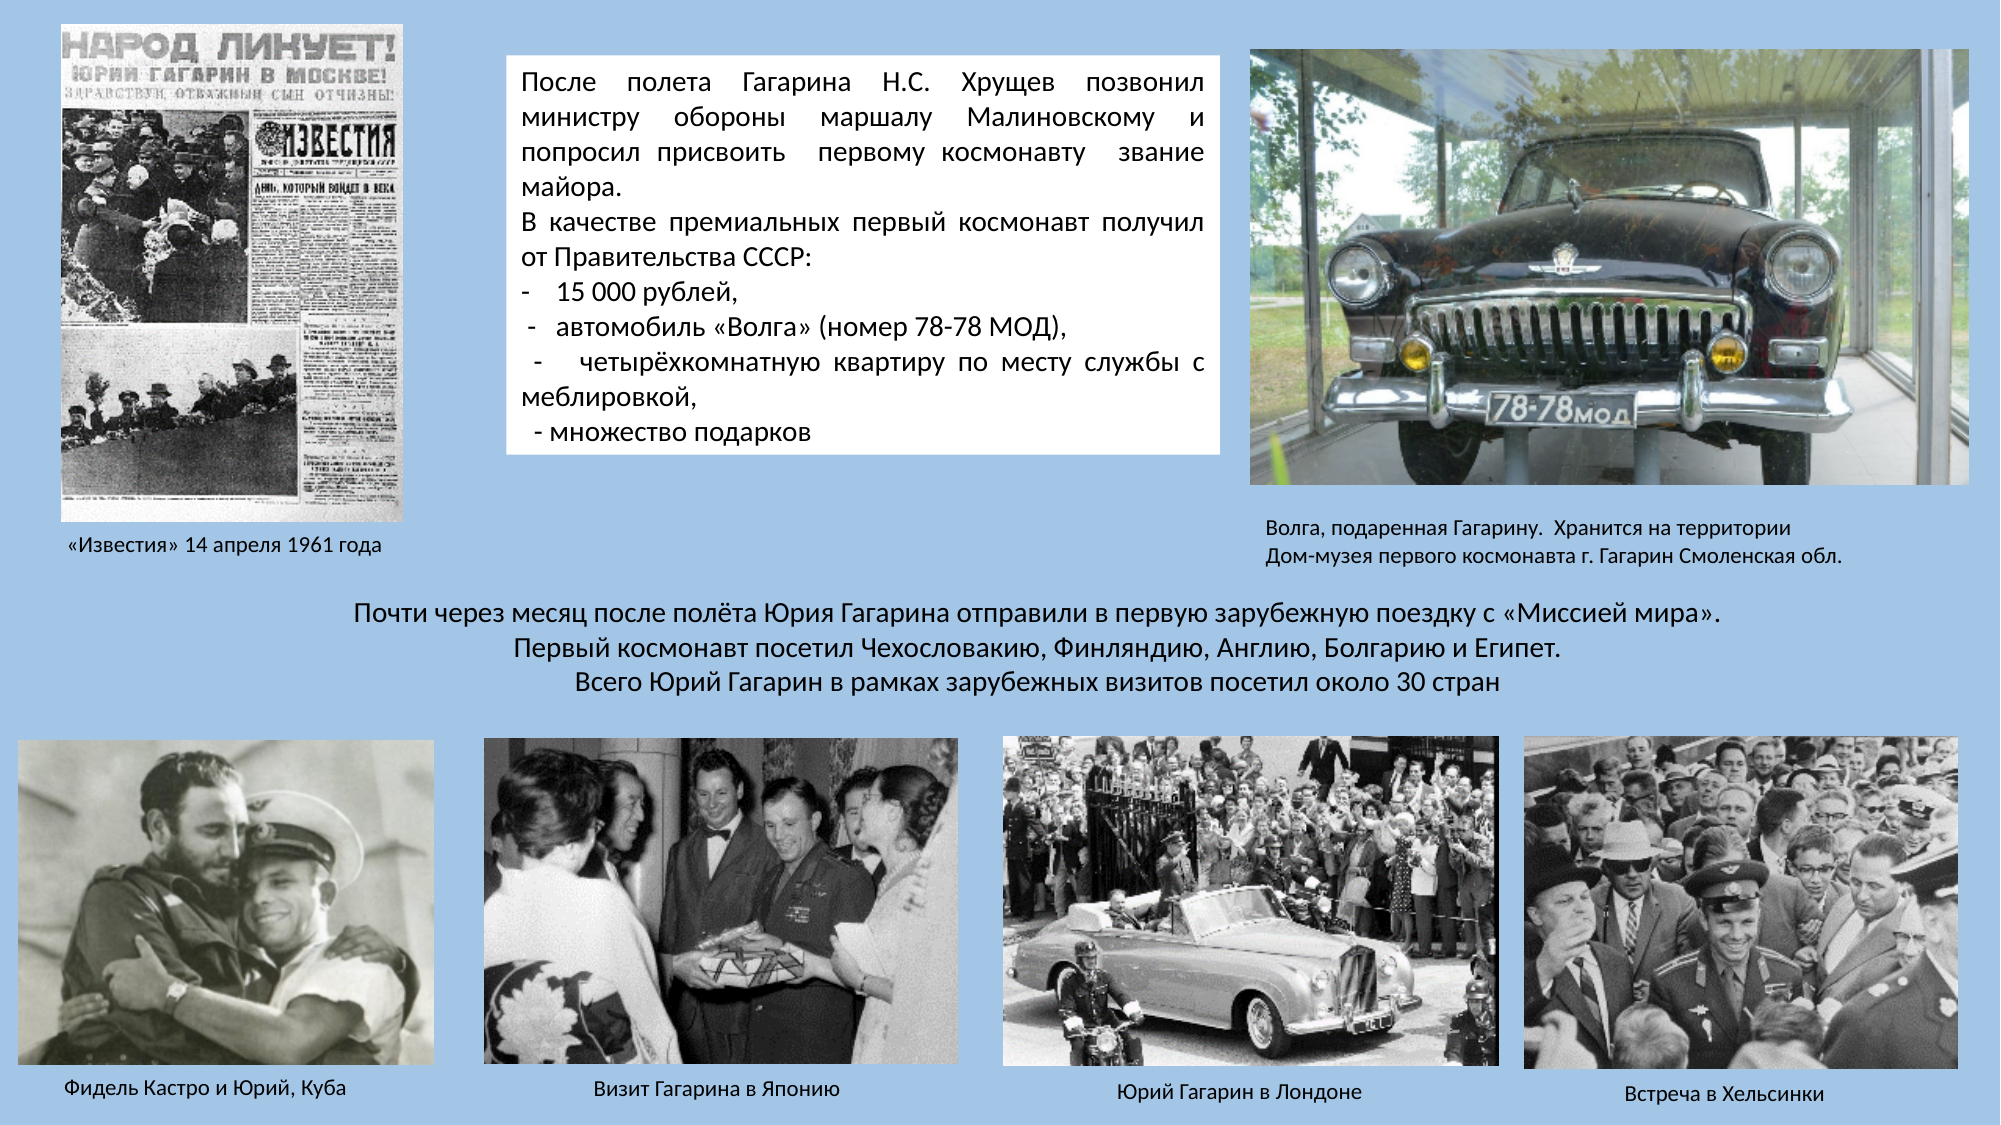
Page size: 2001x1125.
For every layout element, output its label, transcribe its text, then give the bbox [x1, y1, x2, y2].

picture [18, 740, 434, 1065]
picture [1524, 736, 1958, 1069]
picture [61, 24, 403, 523]
picture [484, 738, 958, 1064]
text_box Волга, подаренная Гагарину. Хранится на территории Дом-музея первого космонавта г. Гагарин Смоленская обл. [1250, 505, 1935, 576]
text_box Фидель Кастро и Юрий, Куба [49, 1065, 382, 1108]
text_box Визит Гагарина в Японию [578, 1065, 864, 1108]
text_box После полета Гагарина Н.С. Хрущев позвонил министру обороны маршалу Малиновскому и попросил присвоить первому космонавту звание майора. В качестве премиальных первый космонавт получил от Правительства СССР: - 15 000 рублей, - автомобиль «Волга» (номер 78-78 МОД), - четырёхкомнатную квартиру по месту службы с меблировкой, - множество подарков [506, 55, 1220, 455]
text_box Встреча в Хельсинки [1609, 1071, 1908, 1114]
text_box Почти через месяц после полёта Юрия Гагарина отправили в первую зарубежную поездку с «Миссией мира». Первый космонавт посетил Чехословакию, Финляндию, Англию, Болгарию и Египет. Всего Юрий Гагарин в рамках зарубежных визитов посетил около 30 стран [239, 585, 1837, 706]
text_box Юрий Гагарин в Лондоне [1102, 1069, 1400, 1112]
picture [1003, 736, 1499, 1066]
text_box «Известия» 14 апреля 1961 года [51, 522, 403, 565]
picture [1250, 49, 1969, 485]
